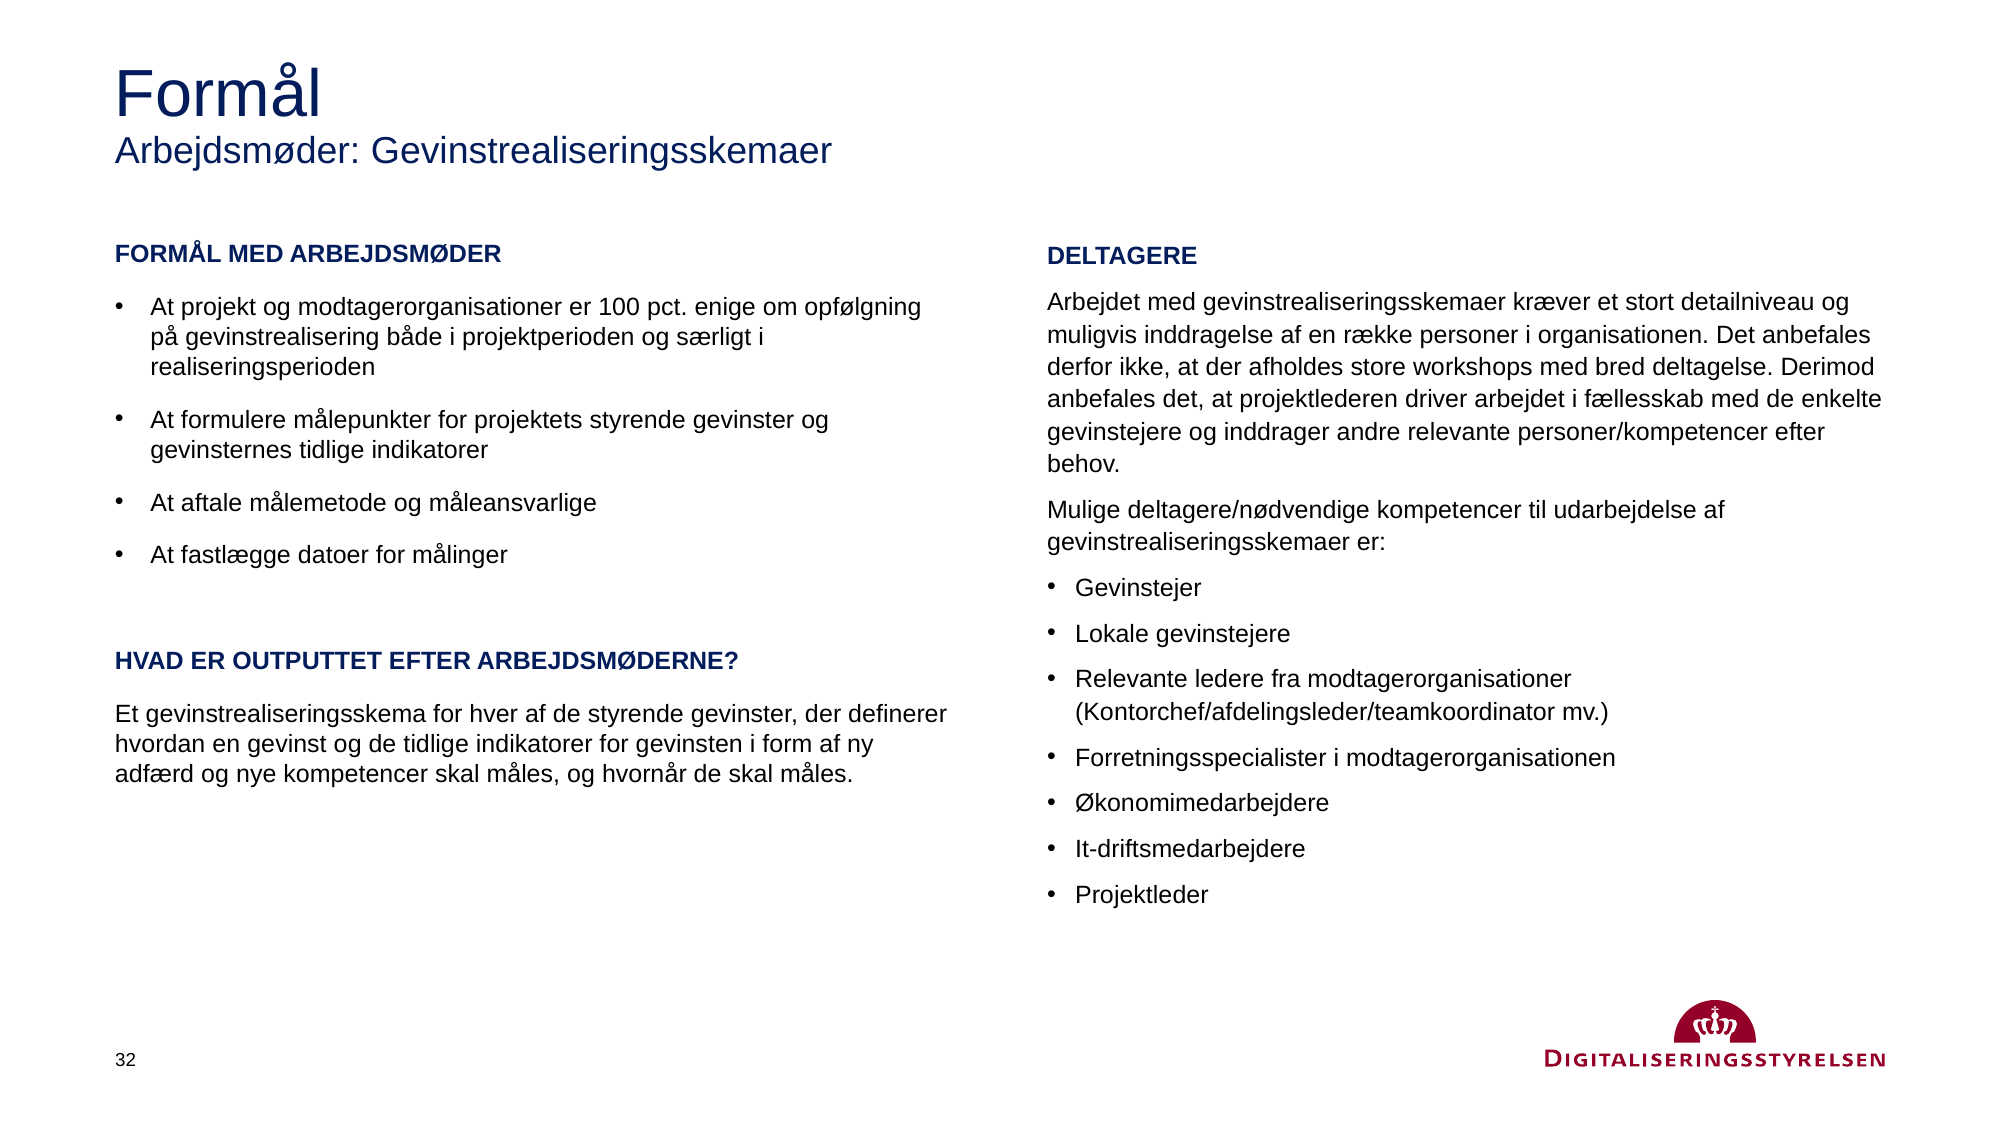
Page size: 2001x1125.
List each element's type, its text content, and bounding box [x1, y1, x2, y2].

text_box DELTAGERE Arbejdet med gevinstrealiseringsskemaer kræver et stort detailniveau og muligvis inddragelse af en række personer i organisationen. Det anbefales derfor ikke, at der afholdes store workshops med bred deltagelse. Derimod anbefales det, at projektlederen driver arbejdet i fællesskab med de enkelte gevinstejere og inddrager andre relevante personer/kompetencer efter behov. Mulige deltagere/nødvendige kompetencer til udarbejdelse af gevinstrealiseringsskemaer er: Gevinstejer Lokale gevinstejere Relevante ledere fra modtagerorganisationer (Kontorchef/afdelingsleder/teamkoordinator mv.) Forretningsspecialister i modtagerorganisationen Økonomimedarbejdere It-driftsmedarbejdere Projektleder [1047, 237, 1886, 909]
title Formål Arbejdsmøder: Gevinstrealiseringsskemaer [115, 59, 1885, 213]
text_box FORMÅL MED ARBEJDSMØDER At projekt og modtagerorganisationer er 100 pct. enige om opfølgning på gevinstrealisering både i projektperioden og særligt i realiseringsperioden At formulere målepunkter for projektets styrende gevinster og gevinsternes tidlige indikatorer At aftale målemetode og måleansvarlige At fastlægge datoer for målinger HVAD ER OUTPUTTET EFTER ARBEJDSMØDERNE? Et gevinstrealiseringsskema for hver af de styrende gevinster, der definerer hvordan en gevinst og de tidlige indikatorer for gevinsten i form af ny adfærd og nye kompetencer skal måles, og hvornår de skal måles. [115, 237, 954, 457]
